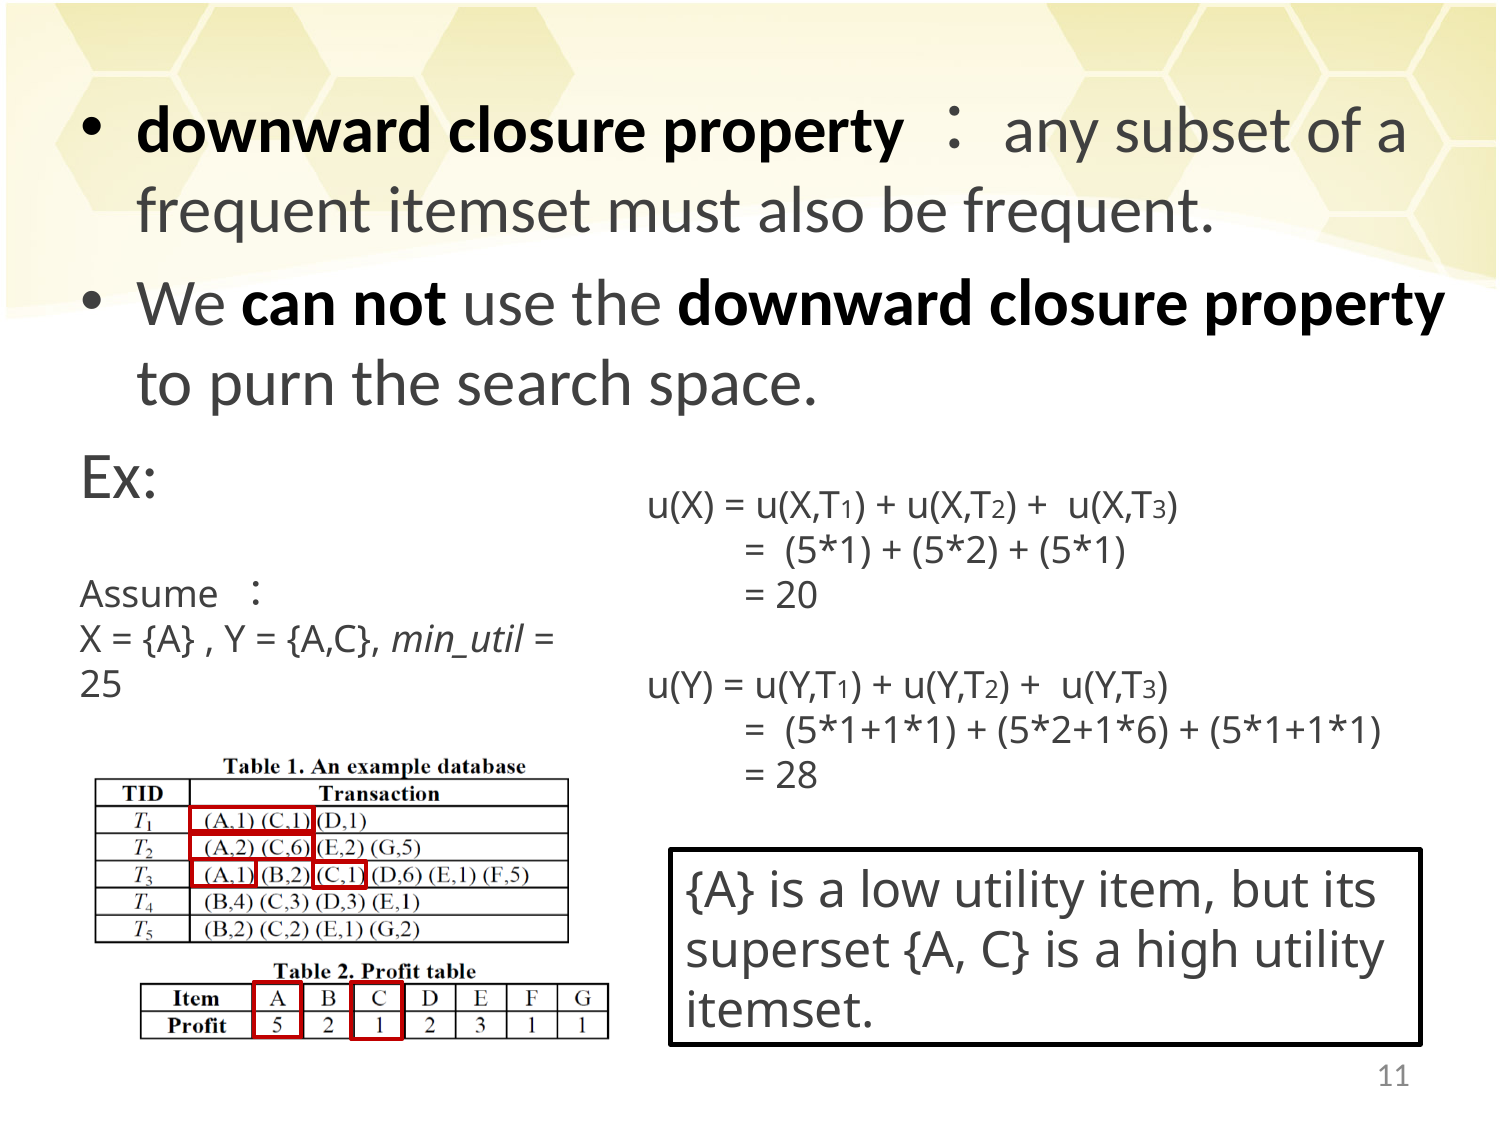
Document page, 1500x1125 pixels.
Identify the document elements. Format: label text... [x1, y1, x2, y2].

text_box u(X) = u(X,T1) + u(X,T2) + u(X,T3) = (5*1) + (5*2) + (5*1) = 20 u(Y) = u(Y,T1) + u(Y,T2) + u(Y,T3) = (5*1+1*1) + (5*2+1*6) + (5*1+1*1) = 28 [631, 473, 1483, 804]
list downward closure property：any subset of a frequent itemset must also be frequent. We can not use the downward closure property to purn the search space. Ex: [64, 78, 1483, 1046]
picture [0, 0, 1500, 1125]
text_box {A} is a low utility item, but its superset {A, C} is a high utility itemset. [670, 849, 1421, 1045]
slide_number 11 [1074, 1042, 1425, 1103]
text_box Assume ： X = {A} , Y = {A,C}, min_util = 25 [64, 562, 618, 713]
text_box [88, 756, 665, 1043]
